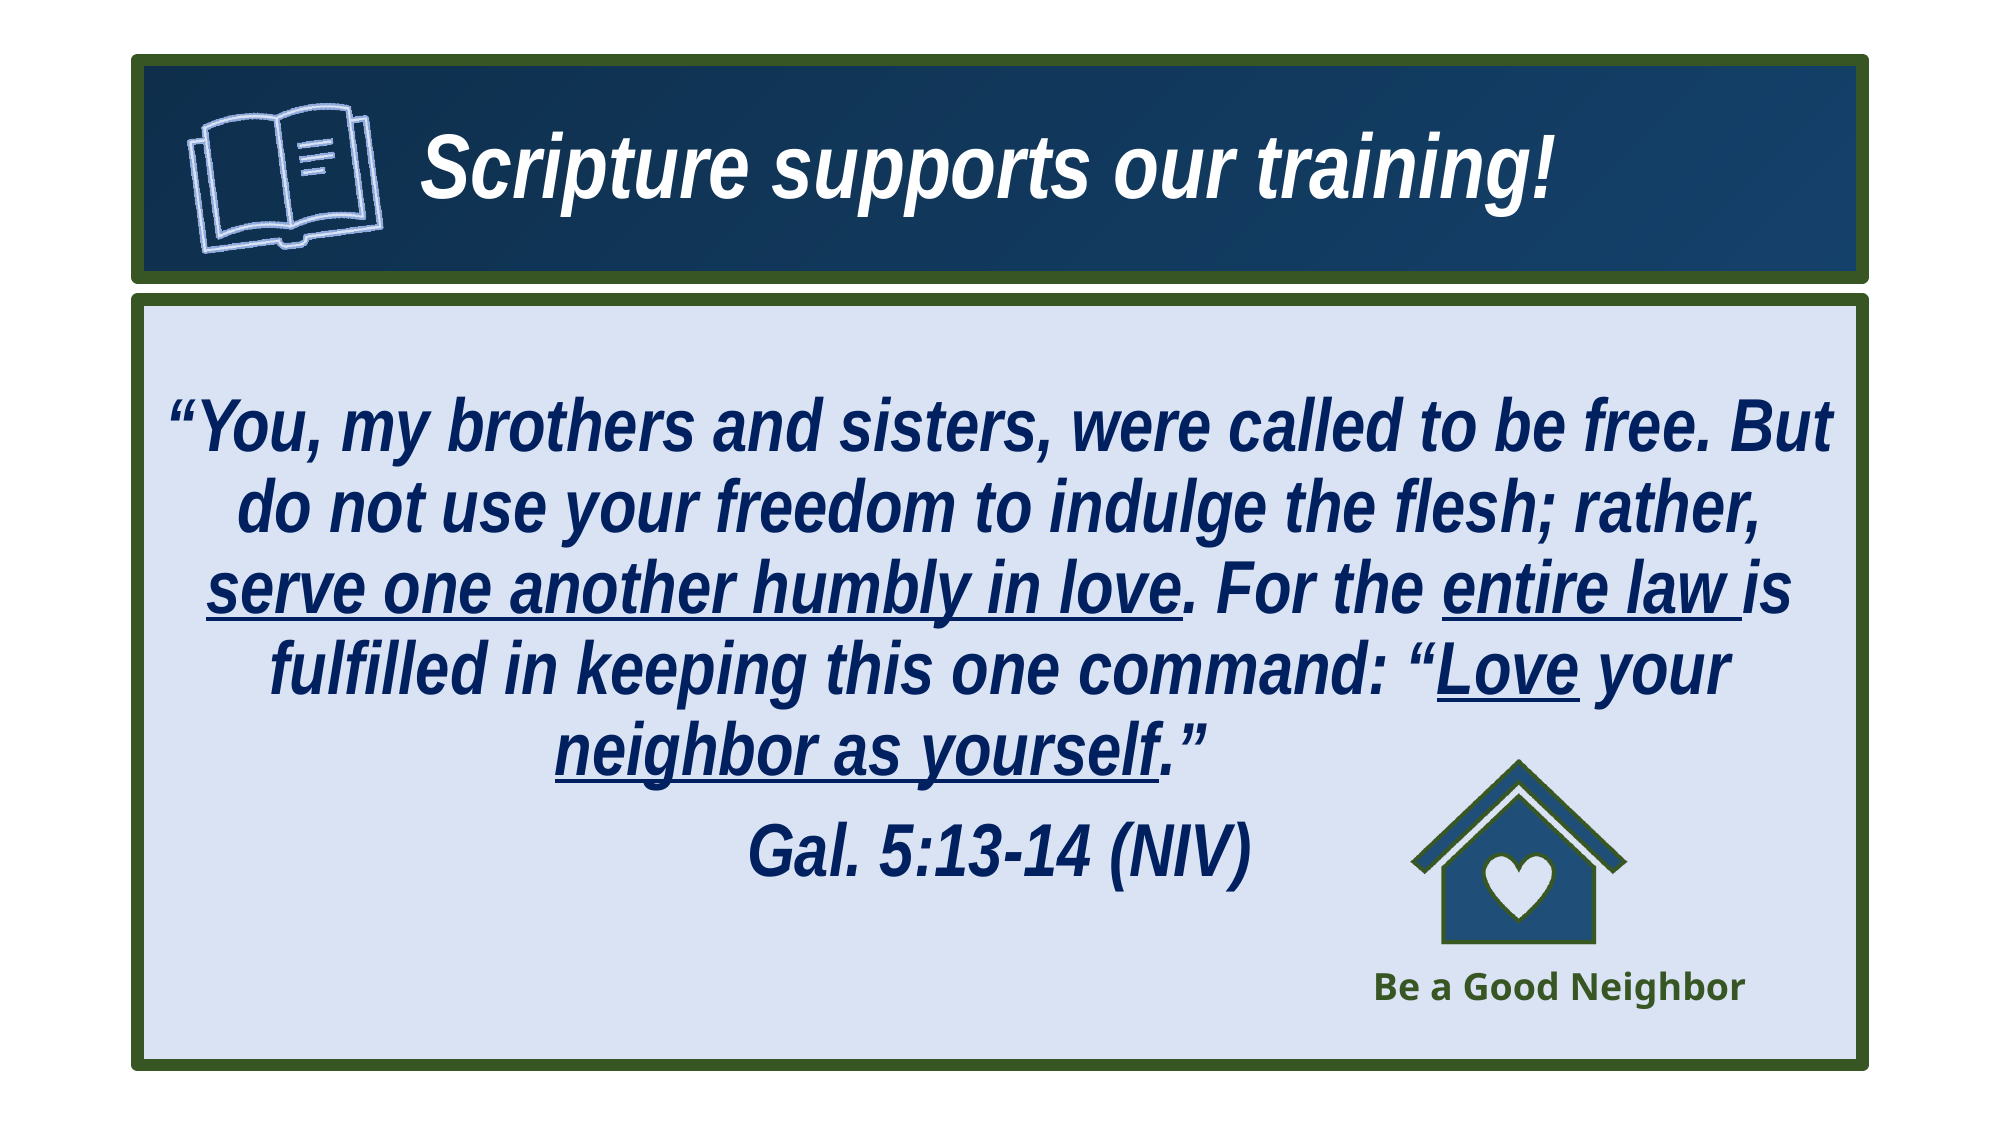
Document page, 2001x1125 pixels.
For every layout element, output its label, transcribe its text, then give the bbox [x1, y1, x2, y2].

title Scripture supports our training! [379, 59, 1863, 278]
title Scripture supports our training! [137, 59, 376, 278]
text_box Be a Good Neighbor [1358, 955, 1798, 1061]
list “You, my brothers and sisters, were called to be free. But do not use your freedom to indulge the flesh; rather, serve one another humbly in love. For the entire law is fulfilled in keeping this one command: “Love your neighbor as yourself.” Gal. 5:13-14 (NIV) [137, 299, 1863, 1066]
picture [163, 59, 407, 305]
picture [1398, 731, 1639, 972]
